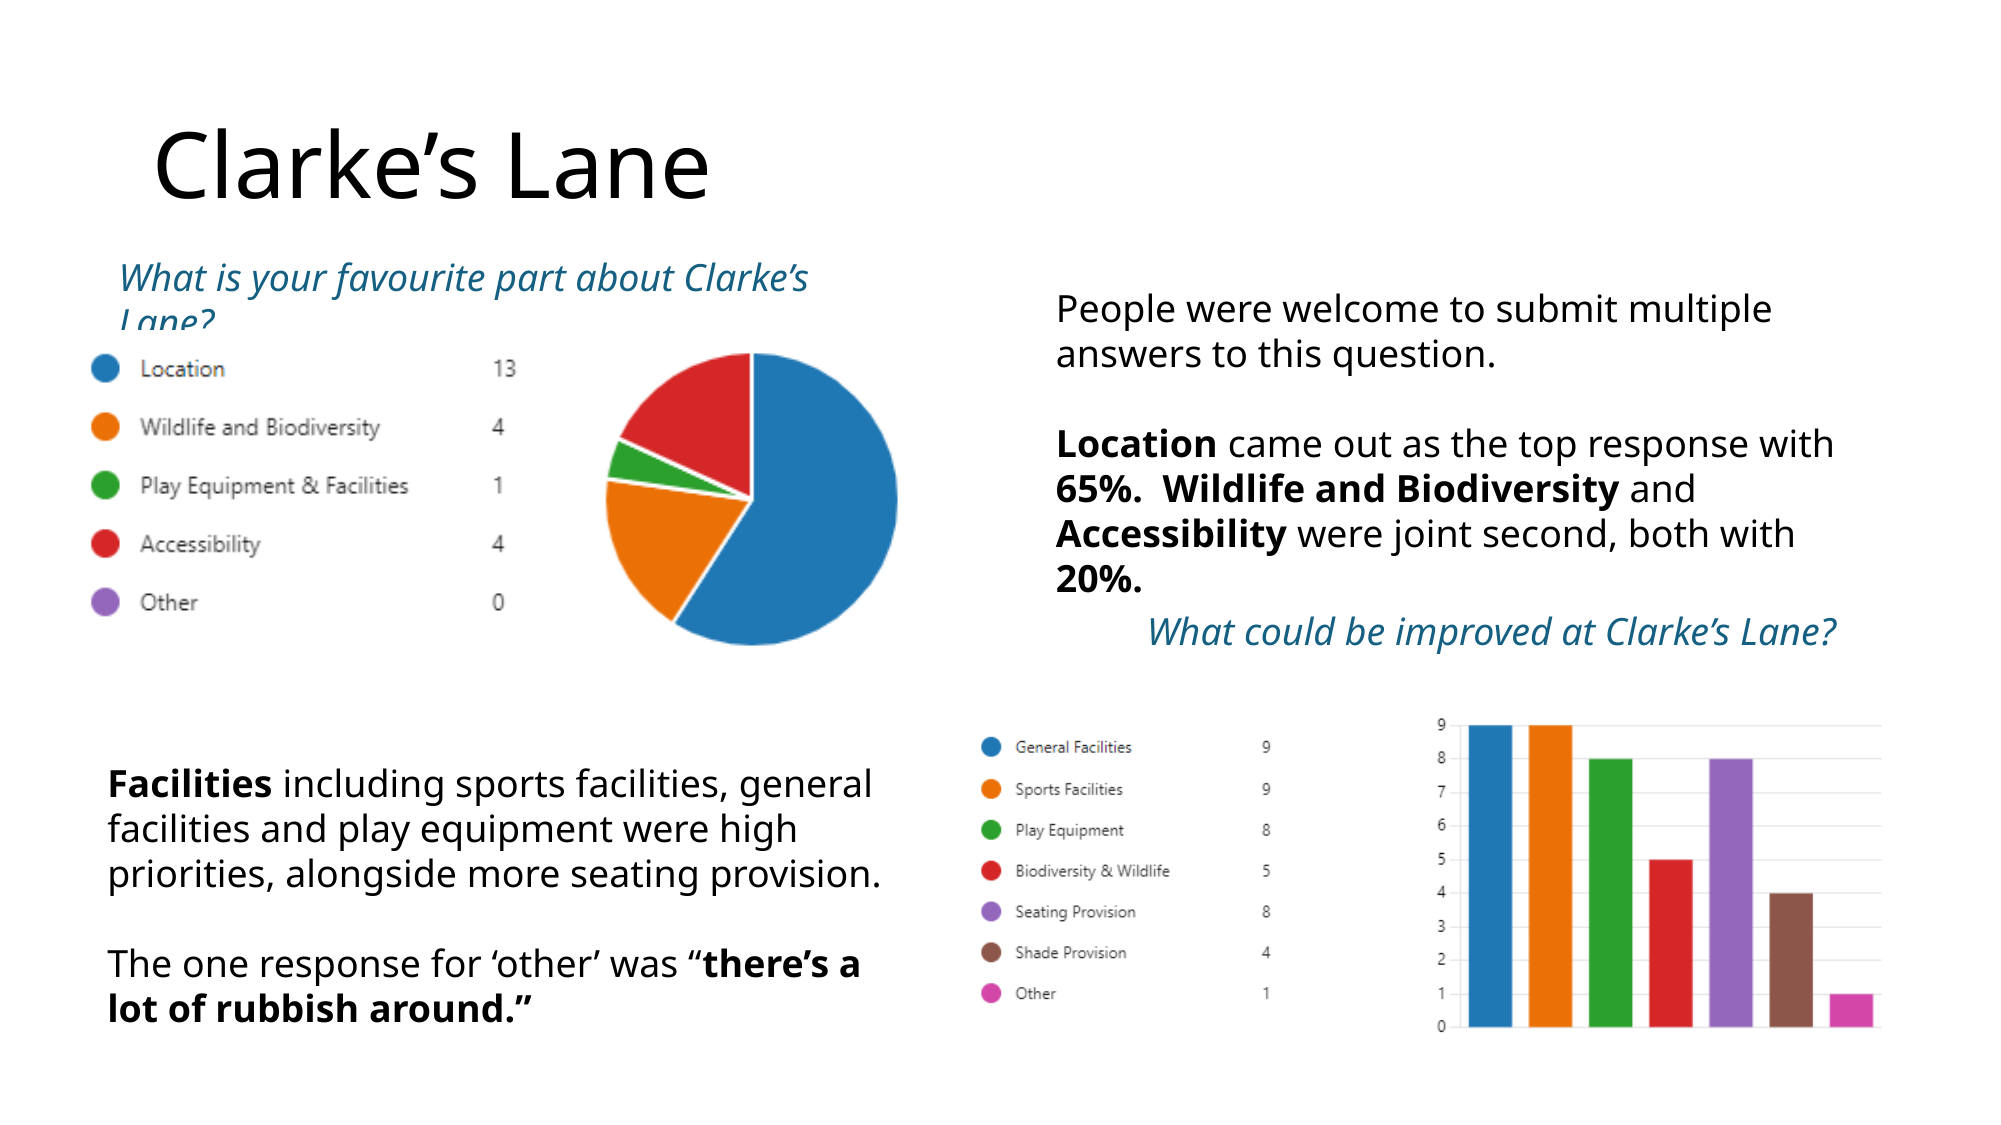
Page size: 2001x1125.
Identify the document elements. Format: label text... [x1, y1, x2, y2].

text_box What is your favourite part about Clarke’s Lane? [103, 246, 926, 352]
picture [574, 325, 929, 675]
text_box People were welcome to submit multiple answers to this question. Location came out as the top response with 65%. Wildlife and Biodiversity and Accessibility were joint second, both with 20%. [1041, 277, 1863, 607]
title Clarke’s Lane [137, 59, 1863, 278]
text_box What could be improved at Clarke’s Lane? [1132, 600, 1889, 660]
text_box Facilities including sports facilities, general facilities and play equipment were high priorities, alongside more seating provision. The one response for ‘other’ was “there’s a lot of rubbish around.” [92, 752, 914, 1037]
picture [937, 695, 1908, 1045]
picture [70, 329, 568, 659]
